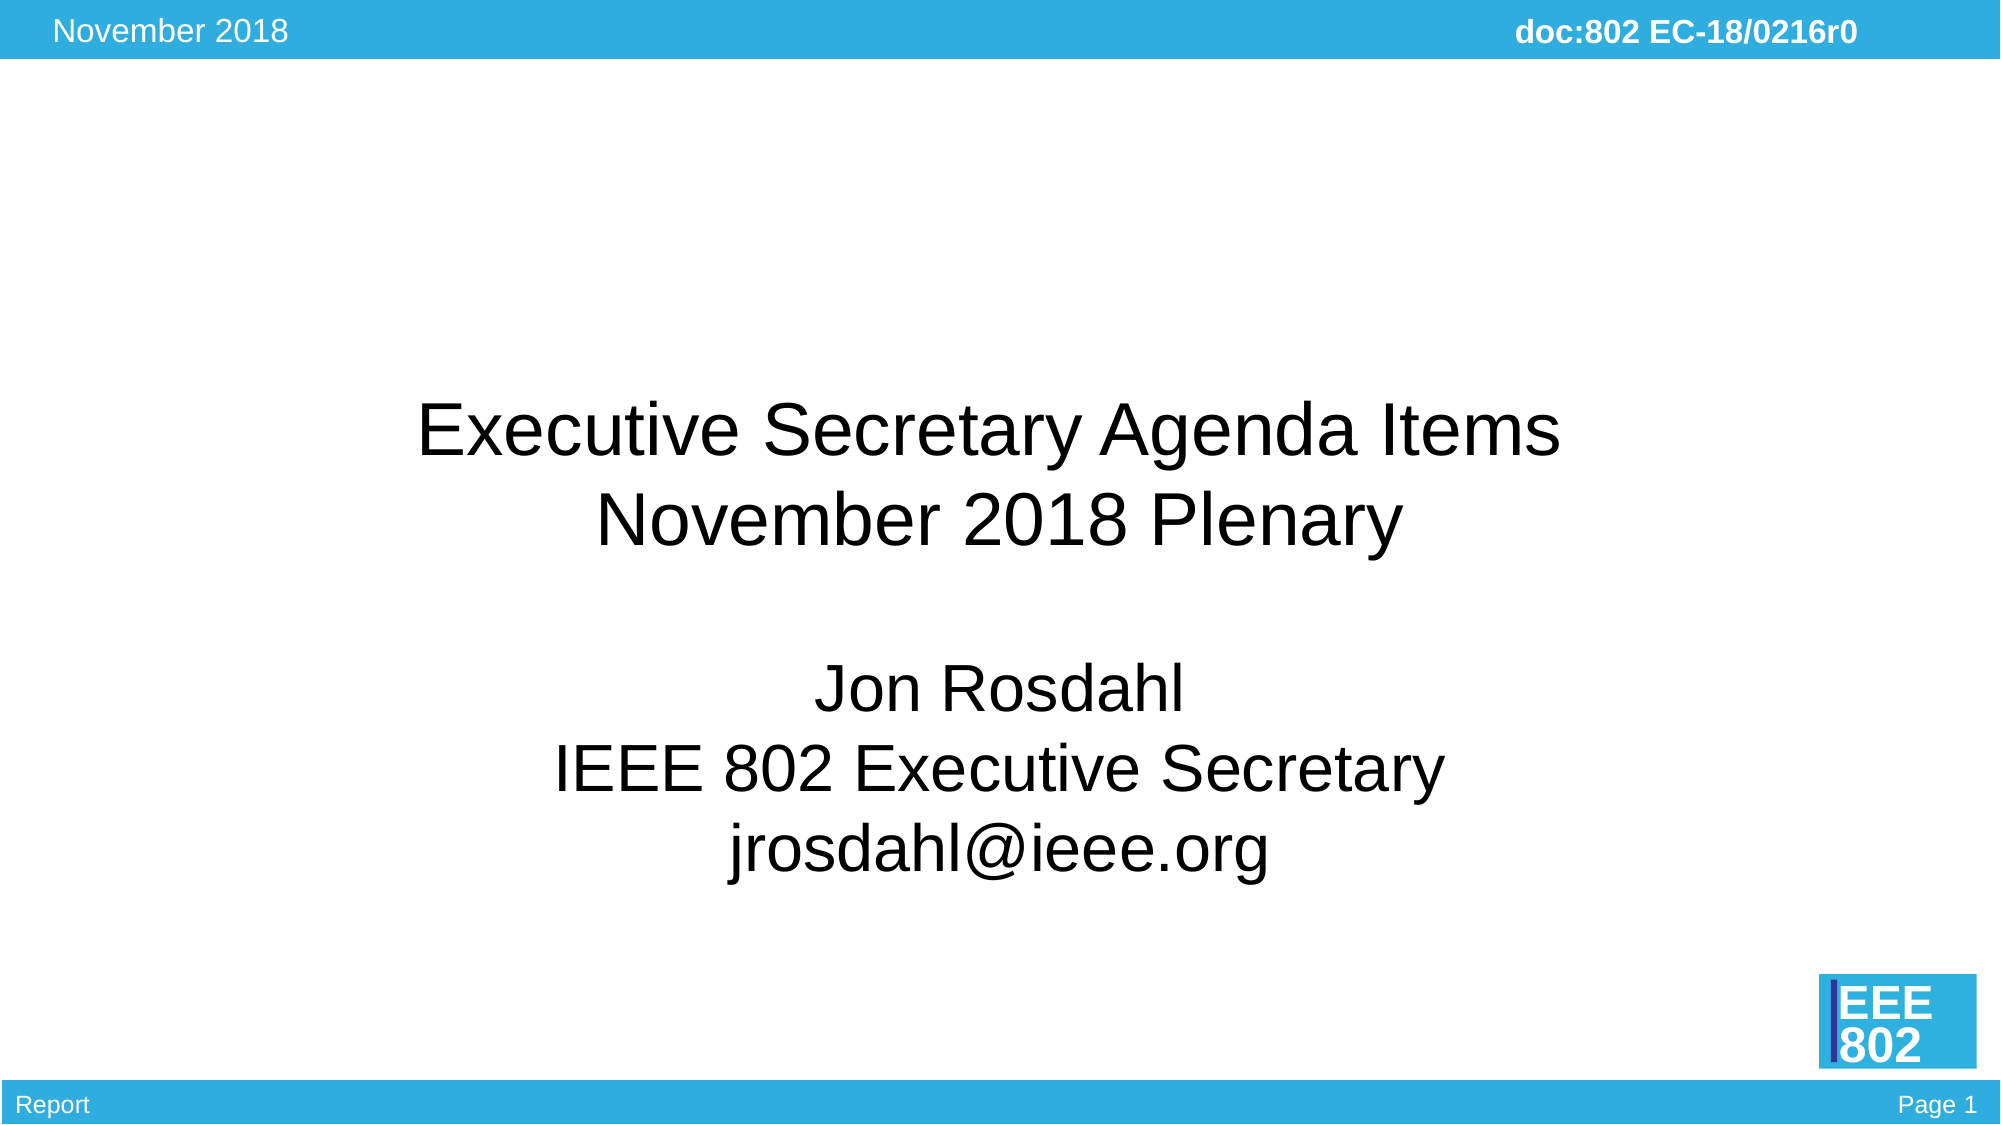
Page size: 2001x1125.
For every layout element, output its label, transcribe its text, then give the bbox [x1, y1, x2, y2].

title Executive Secretary Agenda Items November 2018 Plenary [150, 349, 1850, 591]
subtitle Jon Rosdahl IEEE 802 Executive Secretary jrosdahl@ieee.org [300, 637, 1700, 925]
